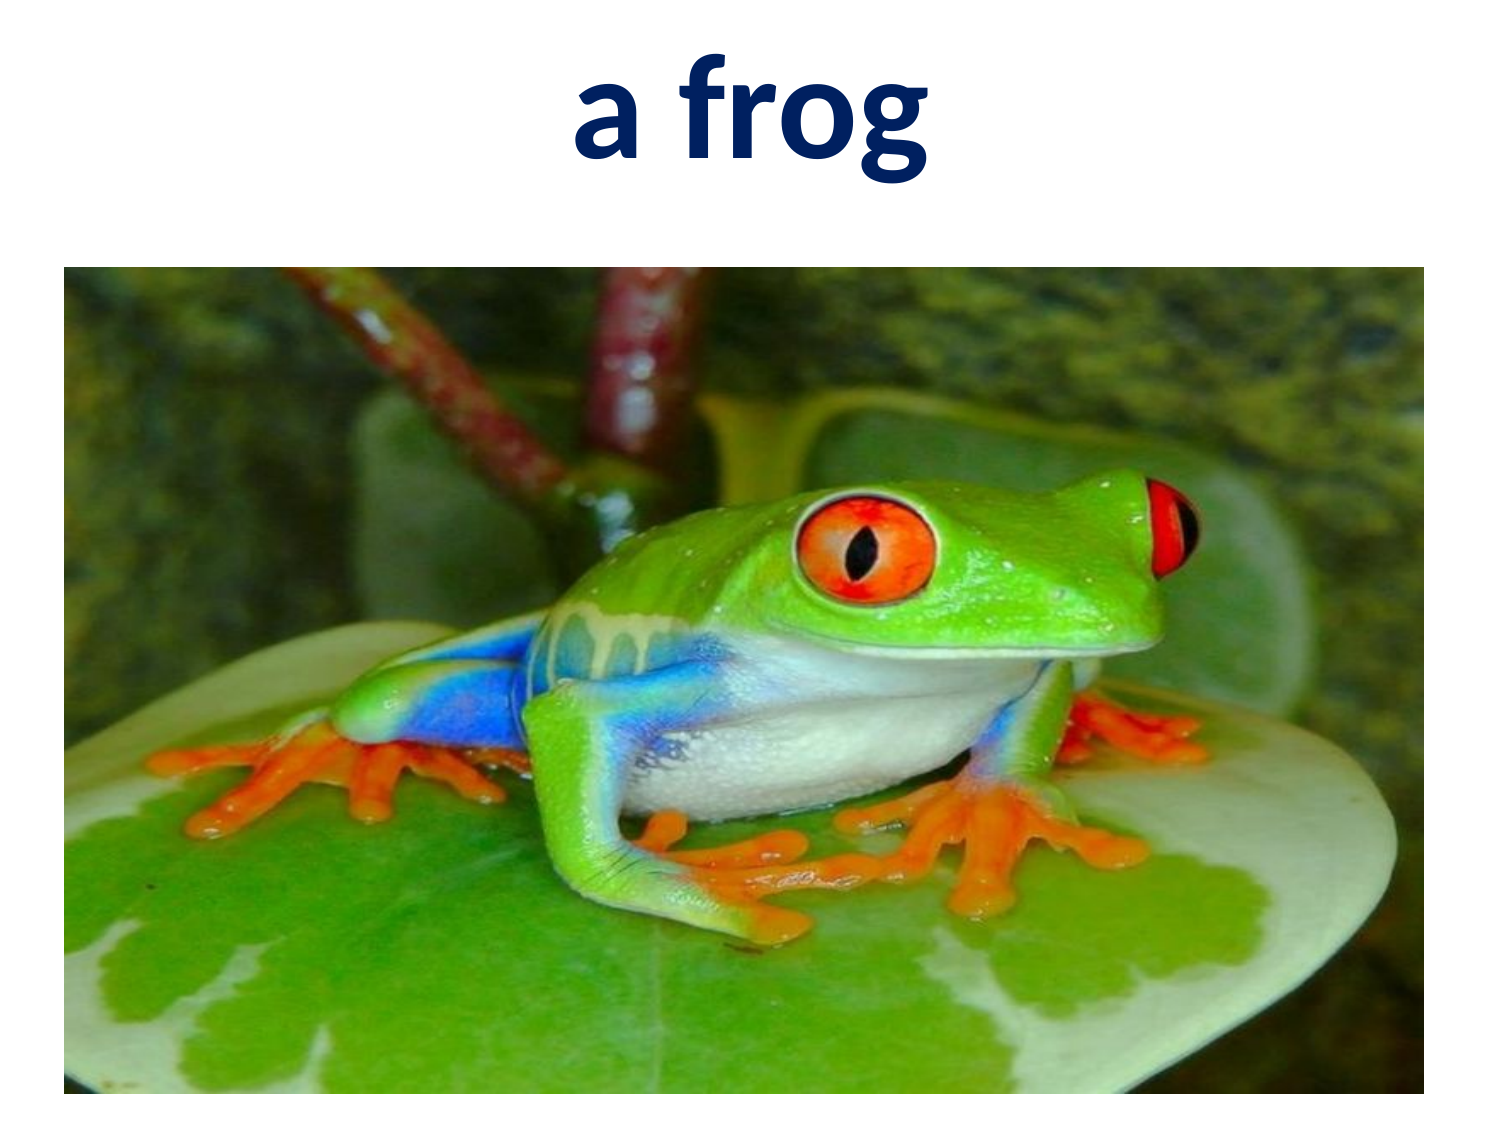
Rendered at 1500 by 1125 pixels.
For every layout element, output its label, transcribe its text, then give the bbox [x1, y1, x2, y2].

title a frog [74, 44, 1426, 233]
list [64, 266, 1424, 1095]
